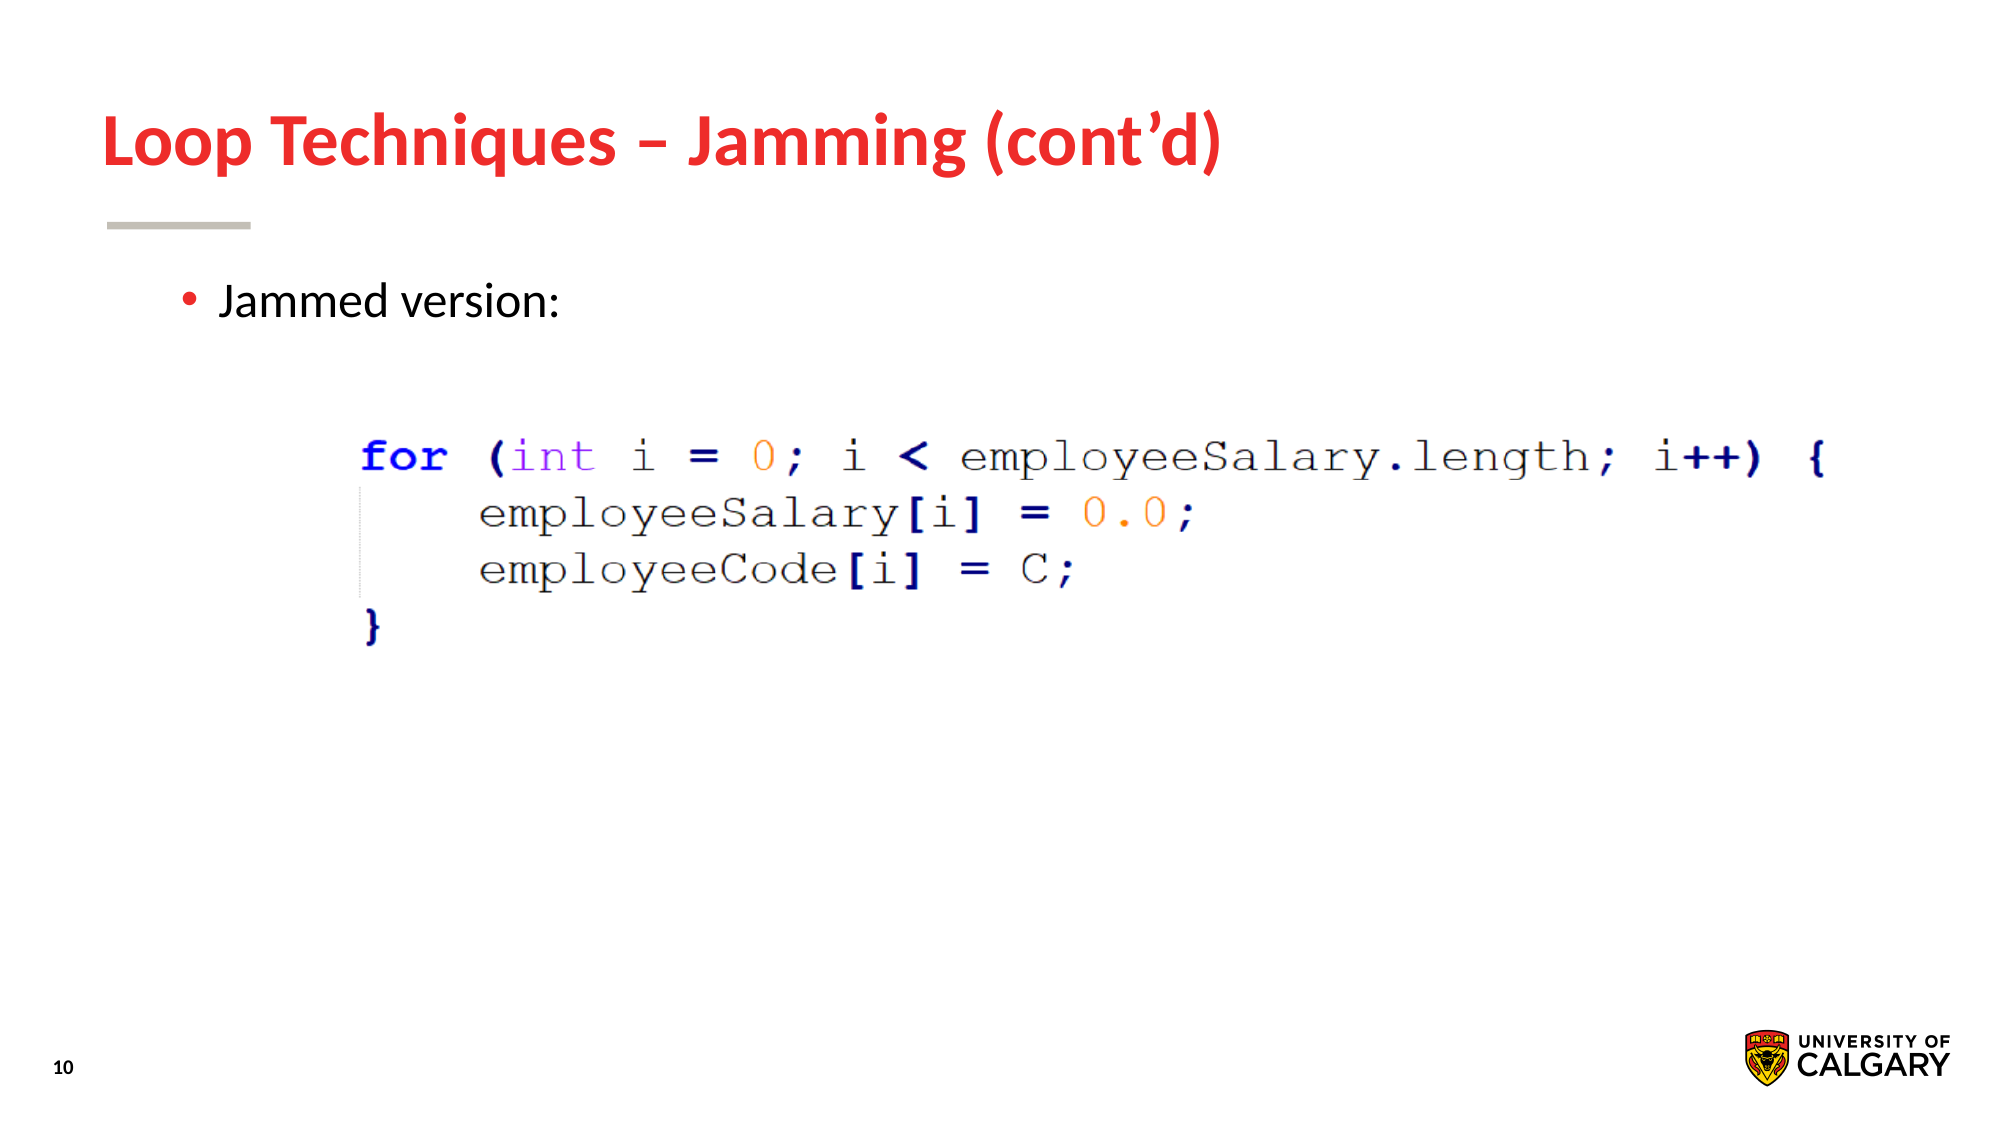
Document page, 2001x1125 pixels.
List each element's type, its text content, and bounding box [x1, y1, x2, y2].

picture [356, 427, 1844, 658]
title Loop Techniques – Jamming (cont’d) [87, 60, 1774, 222]
list Jammed version: [91, 266, 1774, 981]
picture [1722, 1012, 1973, 1099]
